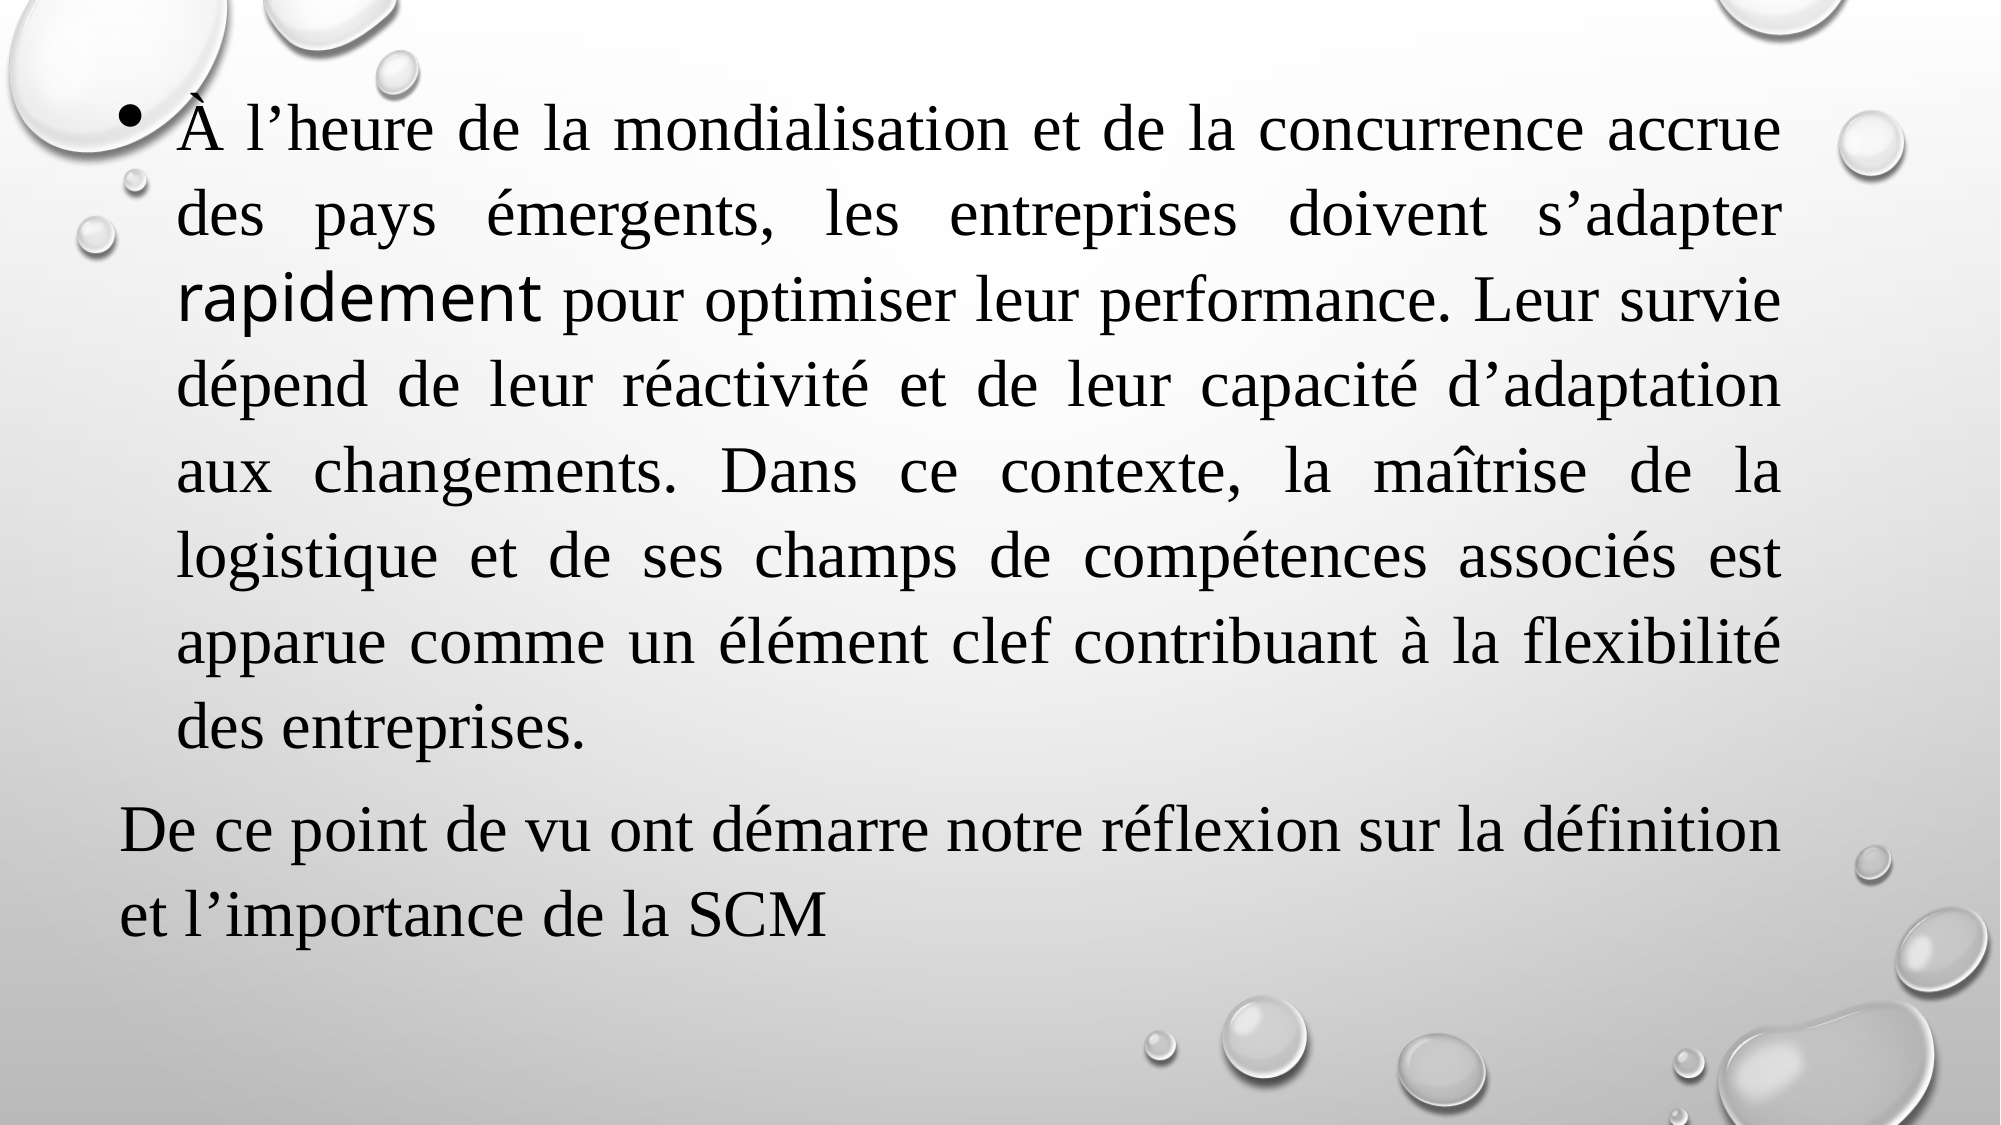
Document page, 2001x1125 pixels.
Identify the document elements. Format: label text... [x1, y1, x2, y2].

picture [0, 0, 2000, 1125]
text_box À l’heure de la mondialisation et de la concurrence accrue des pays émergents, les entreprises doivent s’adapter rapidement pour optimiser leur performance. Leur survie dépend de leur réactivité et de leur capacité d’adaptation aux changements. Dans ce contexte, la maîtrise de la logistique et de ses champs de compétences associés est apparue comme un élément clef contribuant à la flexibilité des entreprises. De ce point de vu ont démarre notre réflexion sur la définition et l’importance de la SCM [104, 70, 1800, 1087]
